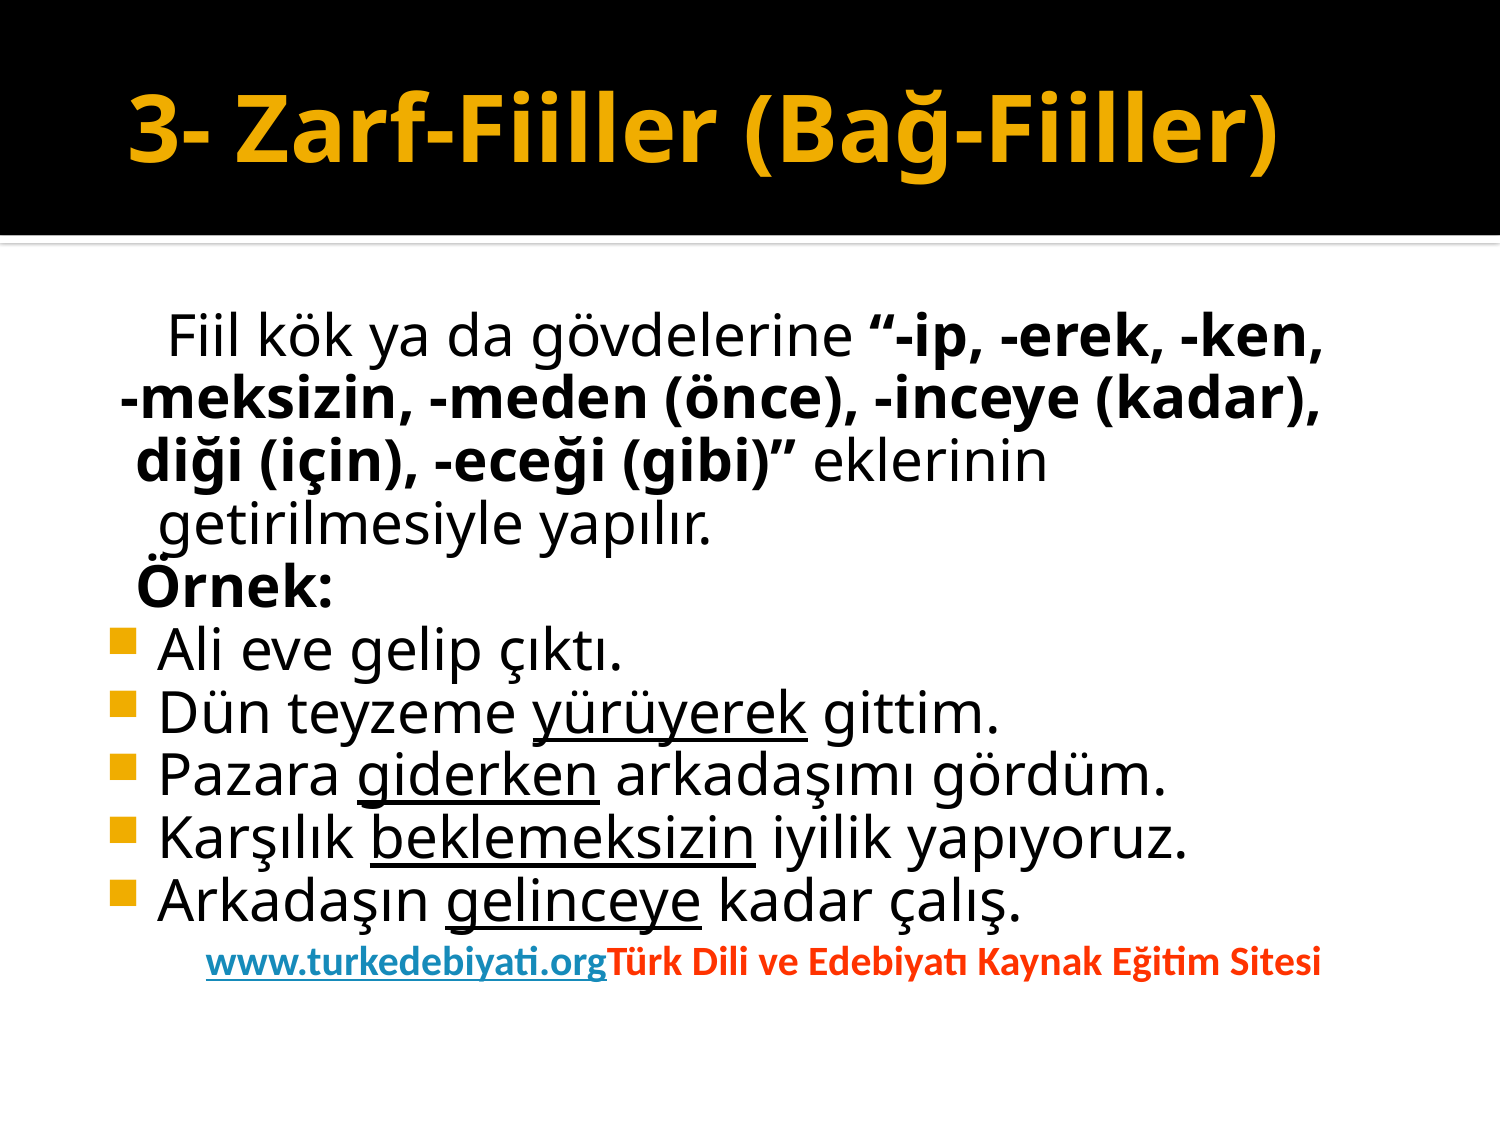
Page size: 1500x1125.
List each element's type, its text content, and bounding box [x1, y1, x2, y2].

list Fiil kök ya da gövdelerine “-ip, -erek, -ken, -meksizin, -meden (önce), -inceye (kadar), diği (için), -eceği (gibi)” eklerinin getirilmesiyle yapılır. Örnek: Ali eve gelip çıktı. Dün teyzeme yürüyerek gittim. Pazara giderken arkadaşımı gördüm. Karşılık beklemeksizin iyilik yapıyoruz. Arkadaşın gelinceye kadar çalış. www.turkedebiyati.org Türk Dili ve Edebiyatı Kaynak Eğitim Sitesi [76, 290, 1438, 1050]
title 3- Zarf-Fiiller (Bağ-Fiiller) [112, 50, 1388, 200]
